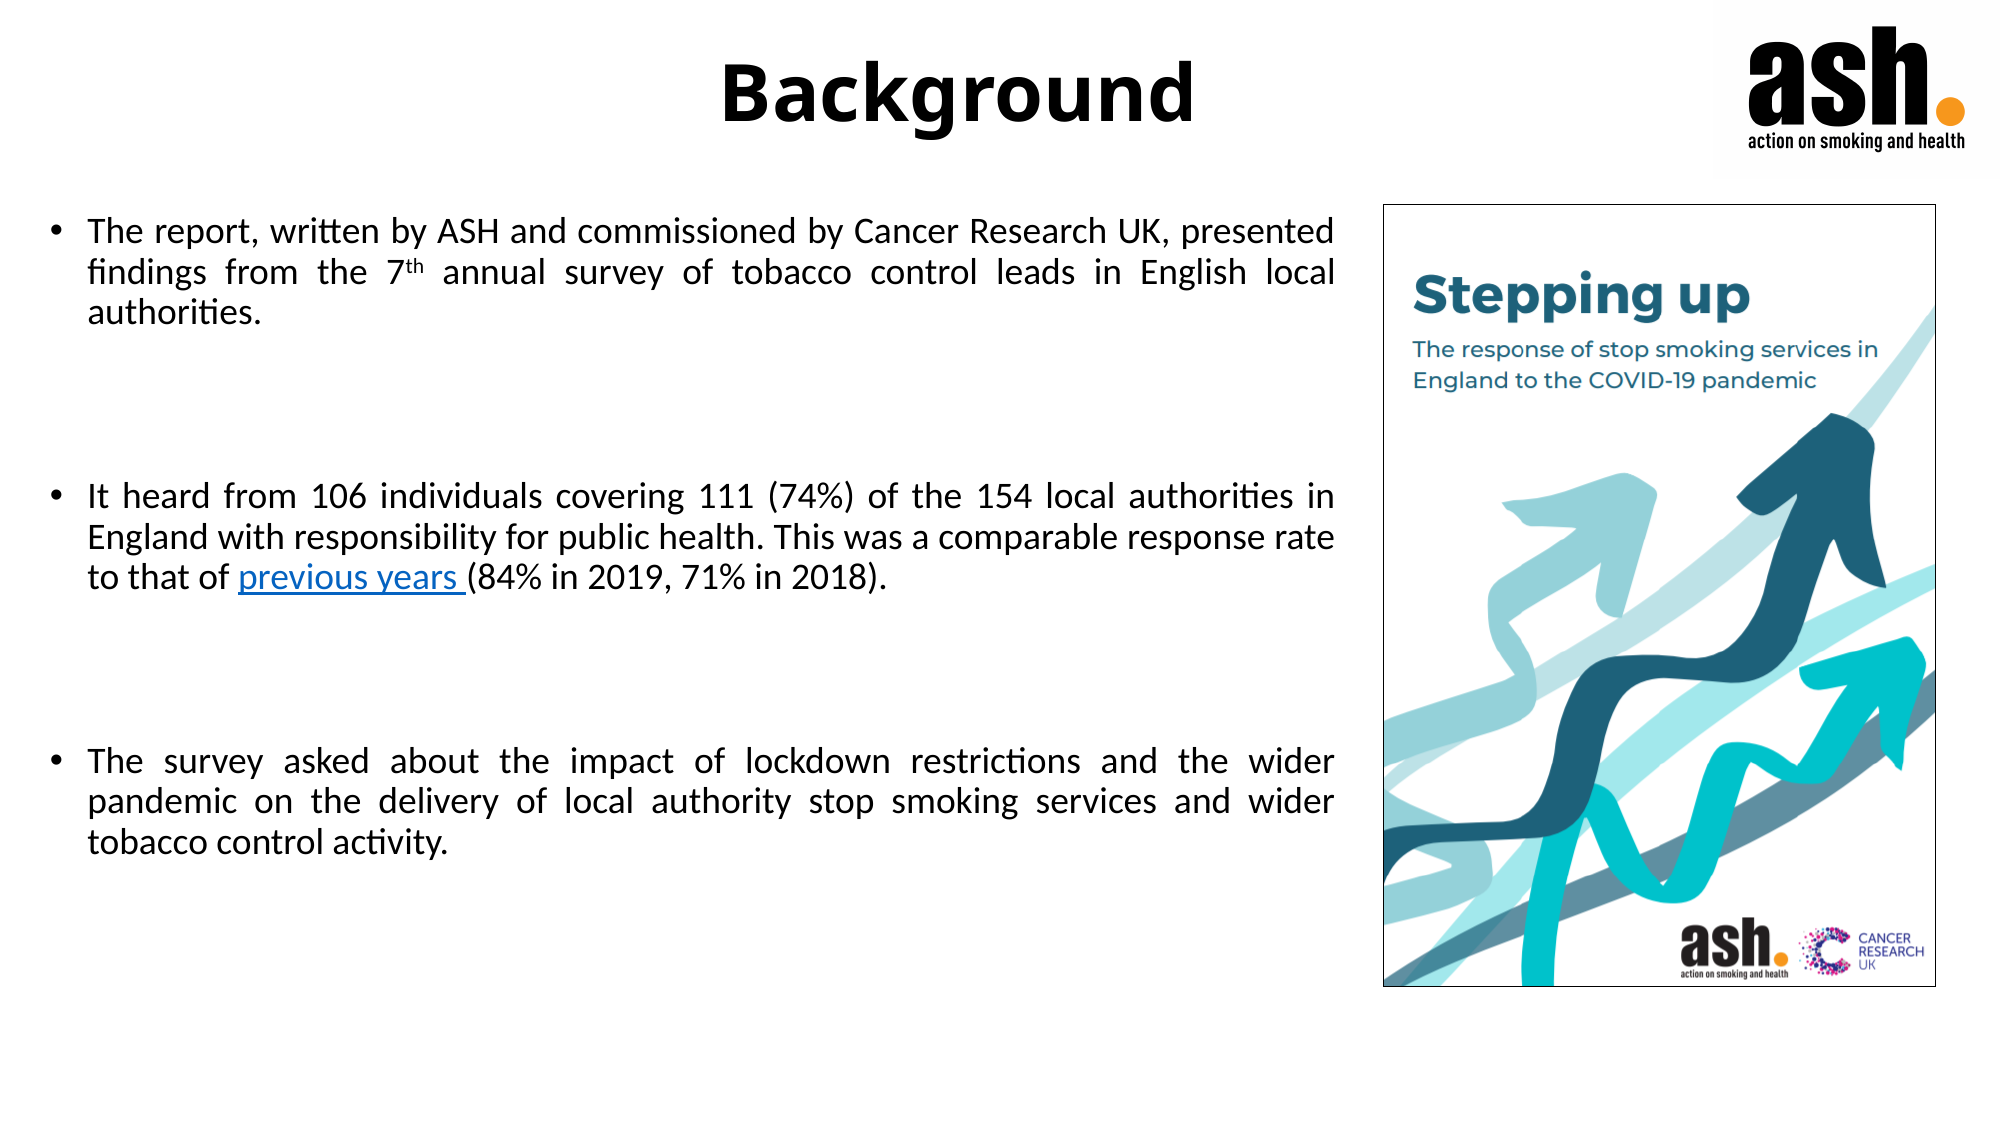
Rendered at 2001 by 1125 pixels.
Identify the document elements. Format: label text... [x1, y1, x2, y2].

picture [1832, 0, 2000, 179]
title Background [106, 0, 1832, 193]
list The report, written by ASH and commissioned by Cancer Research UK, presented findings from the 7th annual survey of tobacco control leads in English local authorities. It heard from 106 individuals covering 111 (74%) of the 154 local authorities in England with responsibility for public health. This was a comparable response rate to that of previous years (84% in 2019, 71% in 2018). The survey asked about the impact of lockdown restrictions and the wider pandemic on the delivery of local authority stop smoking services and wider tobacco control activity. [34, 204, 1352, 1055]
picture [1383, 204, 1936, 987]
